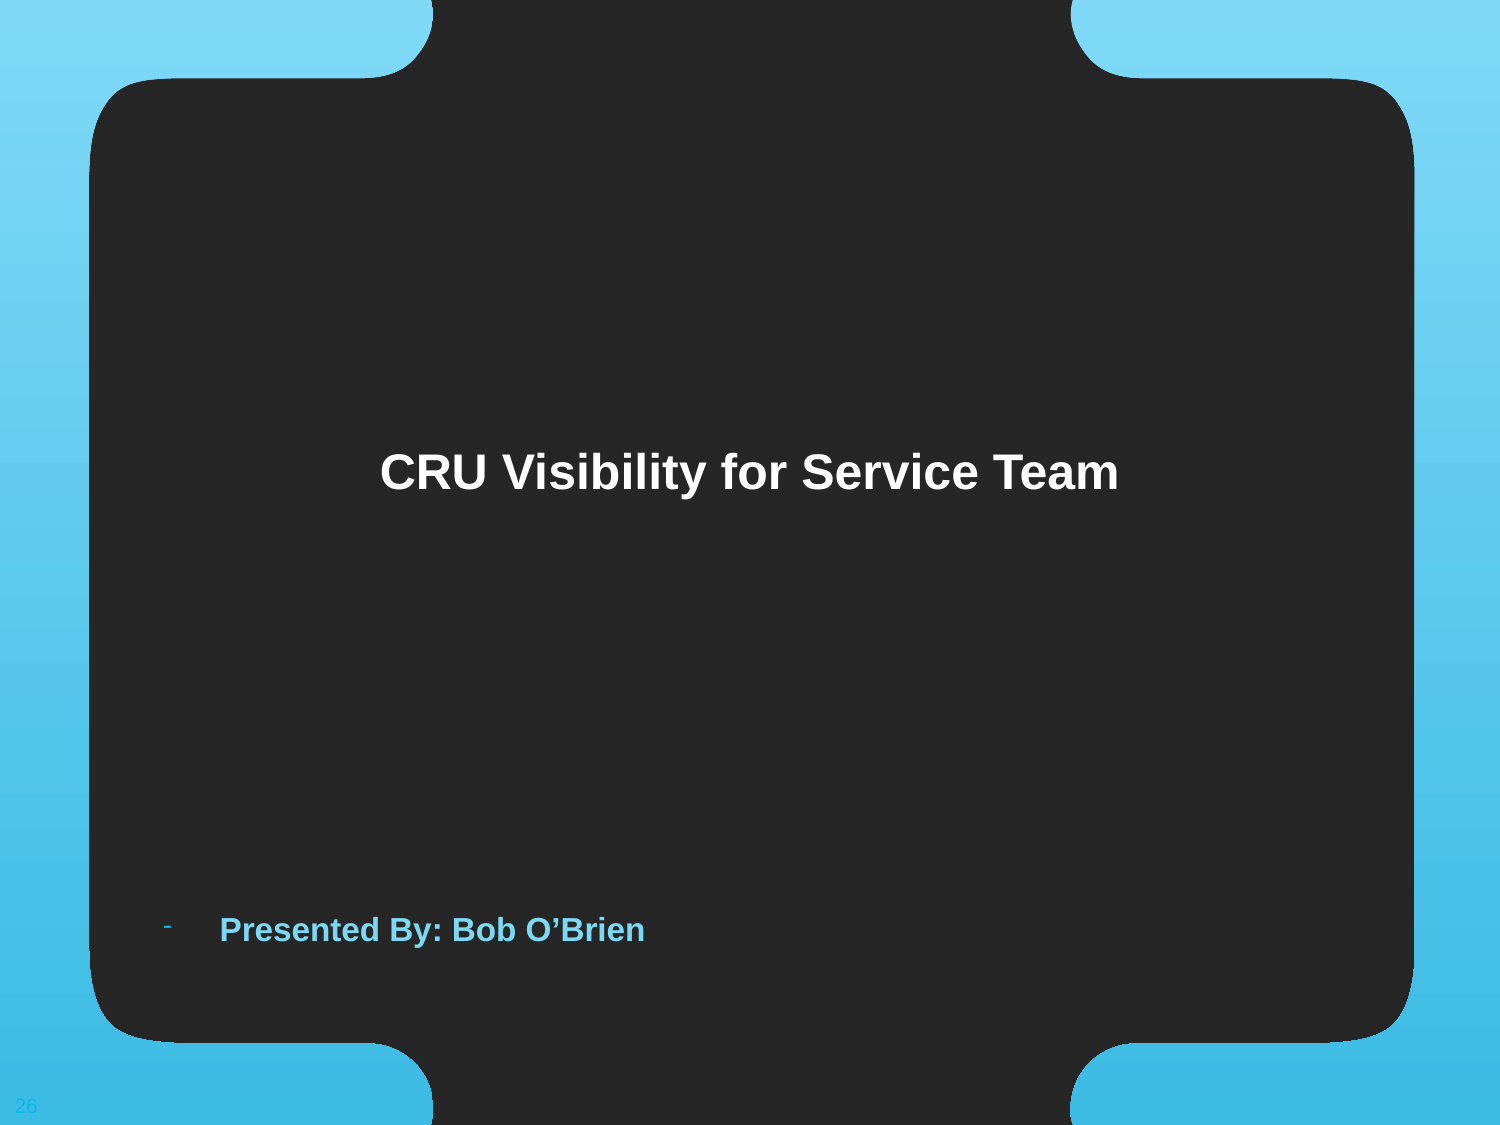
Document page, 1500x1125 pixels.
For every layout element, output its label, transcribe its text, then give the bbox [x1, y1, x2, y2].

title CRU Visibility for Service Team [112, 416, 1388, 523]
slide_number 26 [0, 1085, 77, 1125]
text_box Presented By: Bob O’Brien [148, 900, 1323, 1000]
